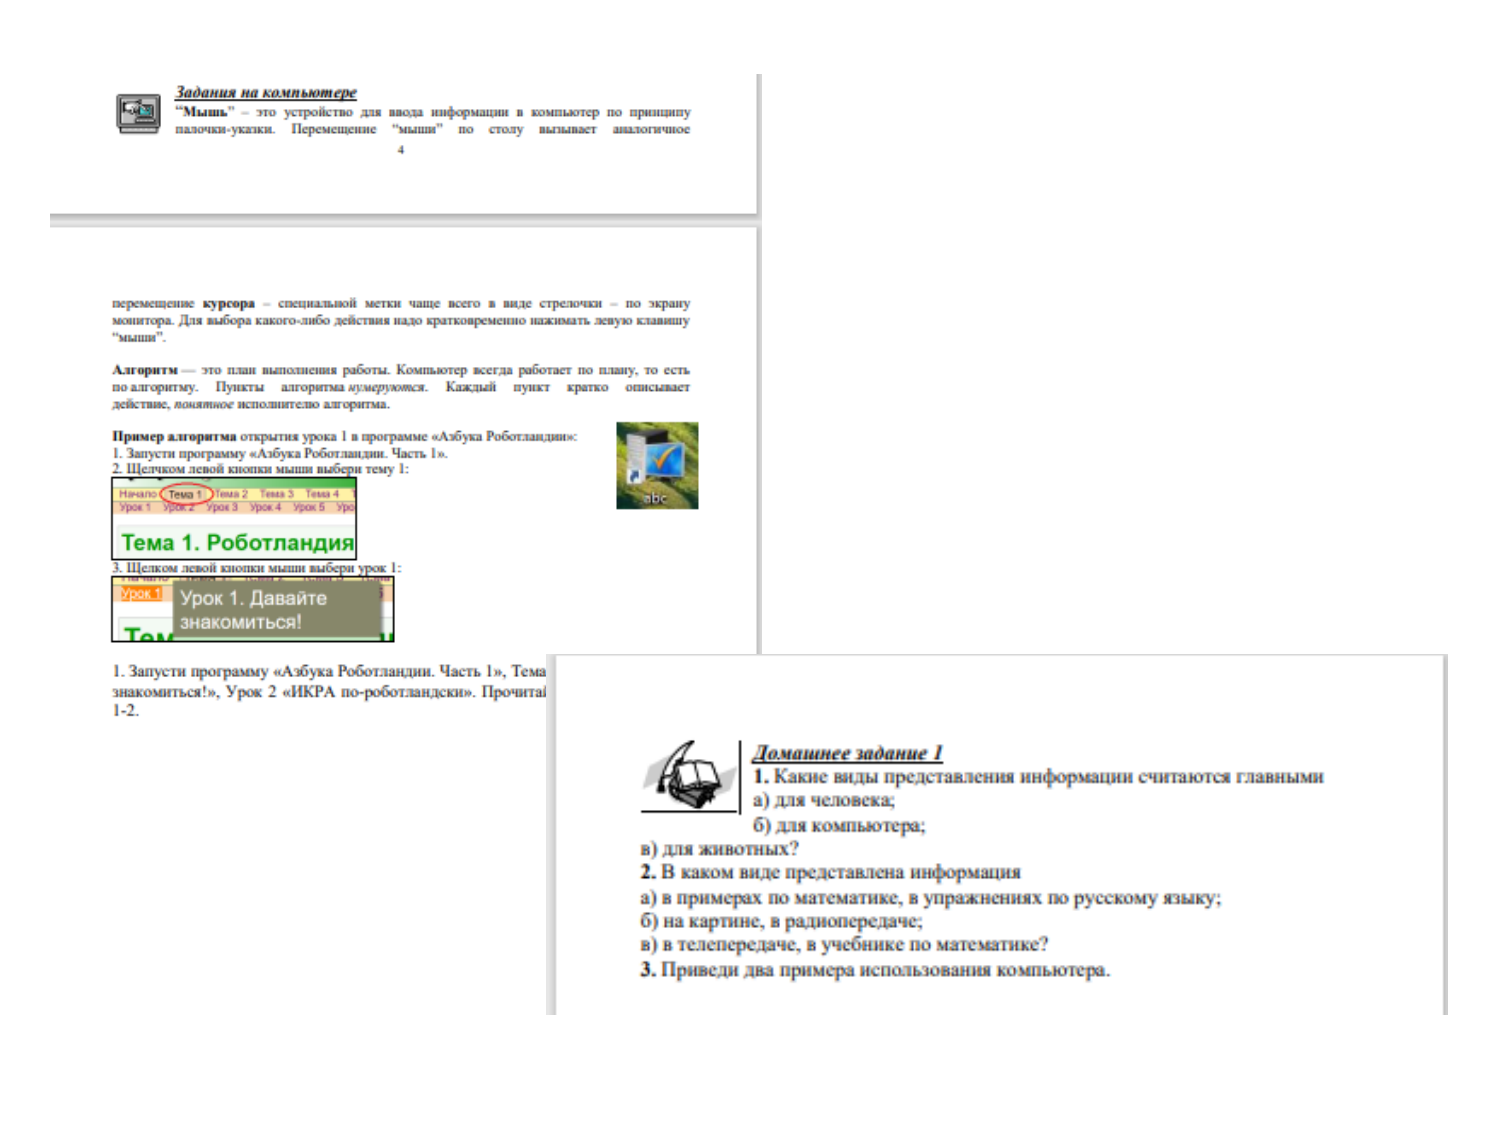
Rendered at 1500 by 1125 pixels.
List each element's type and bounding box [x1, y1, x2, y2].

picture [50, 74, 1448, 1016]
